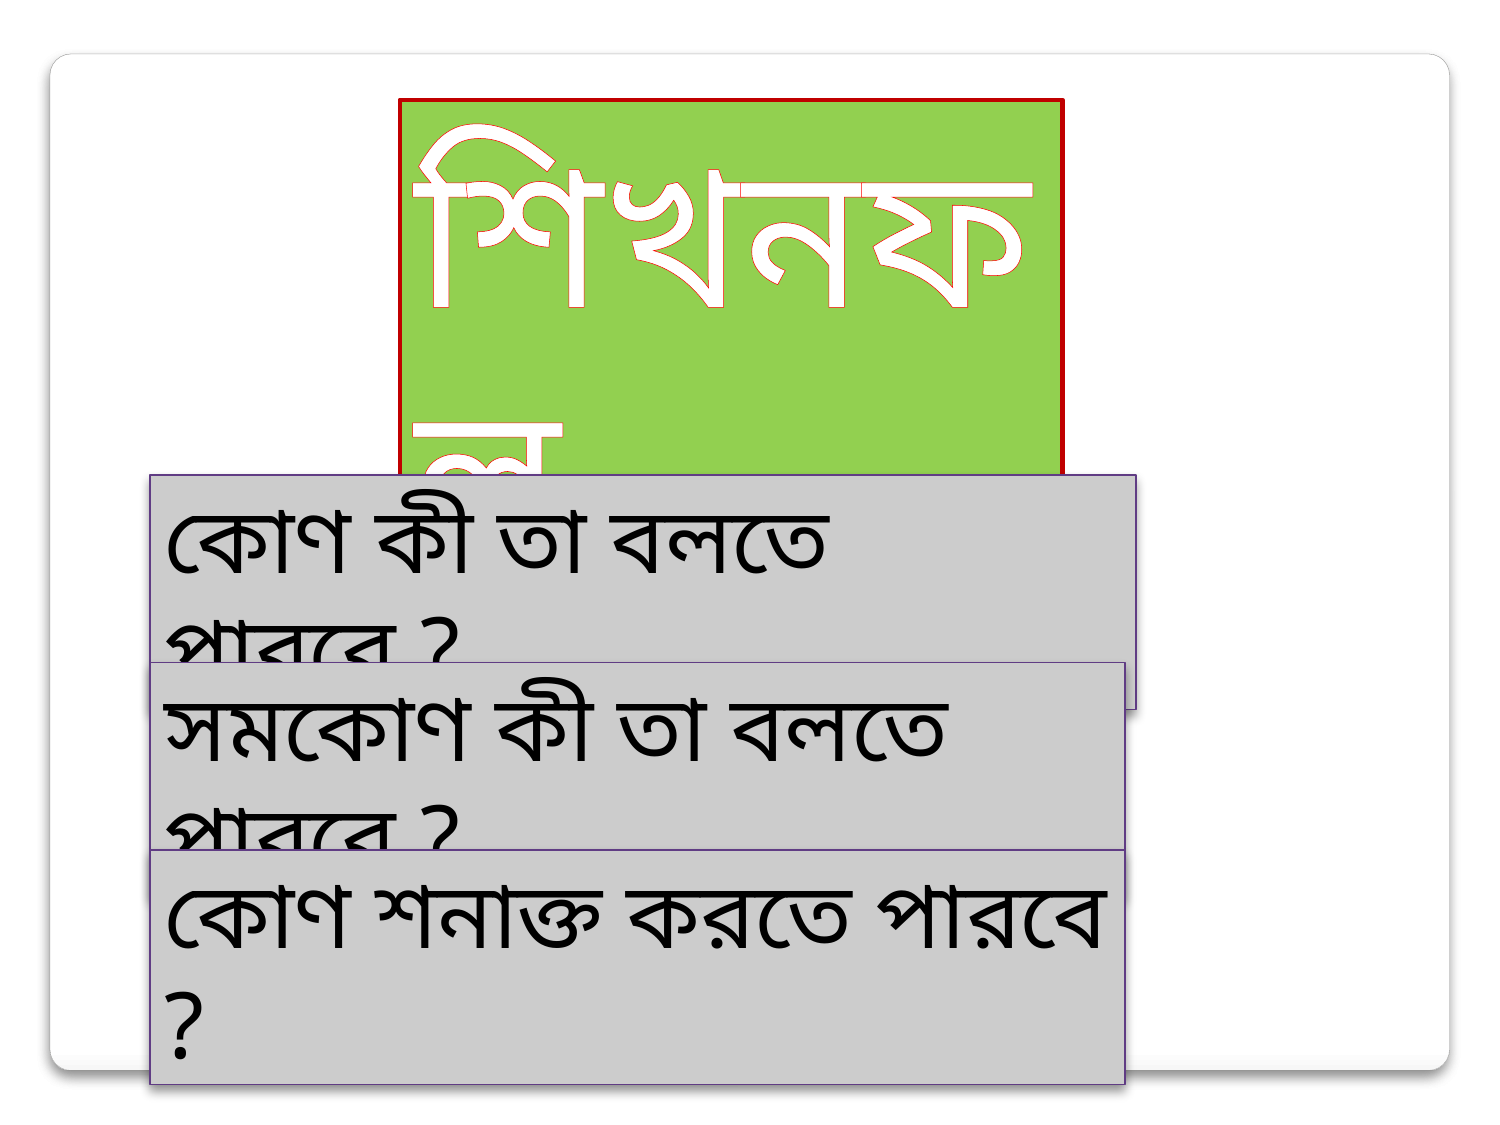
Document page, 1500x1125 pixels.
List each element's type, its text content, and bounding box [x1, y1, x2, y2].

text_box কোণ কী তা বলতে পারবে ? [149, 474, 1137, 710]
text_box সমকোণ কী তা বলতে পারবে ? [149, 662, 1126, 849]
text_box শিখনফল [399, 99, 1063, 473]
text_box কোণ শনাক্ত করতে পারবে ? [149, 849, 1126, 1085]
